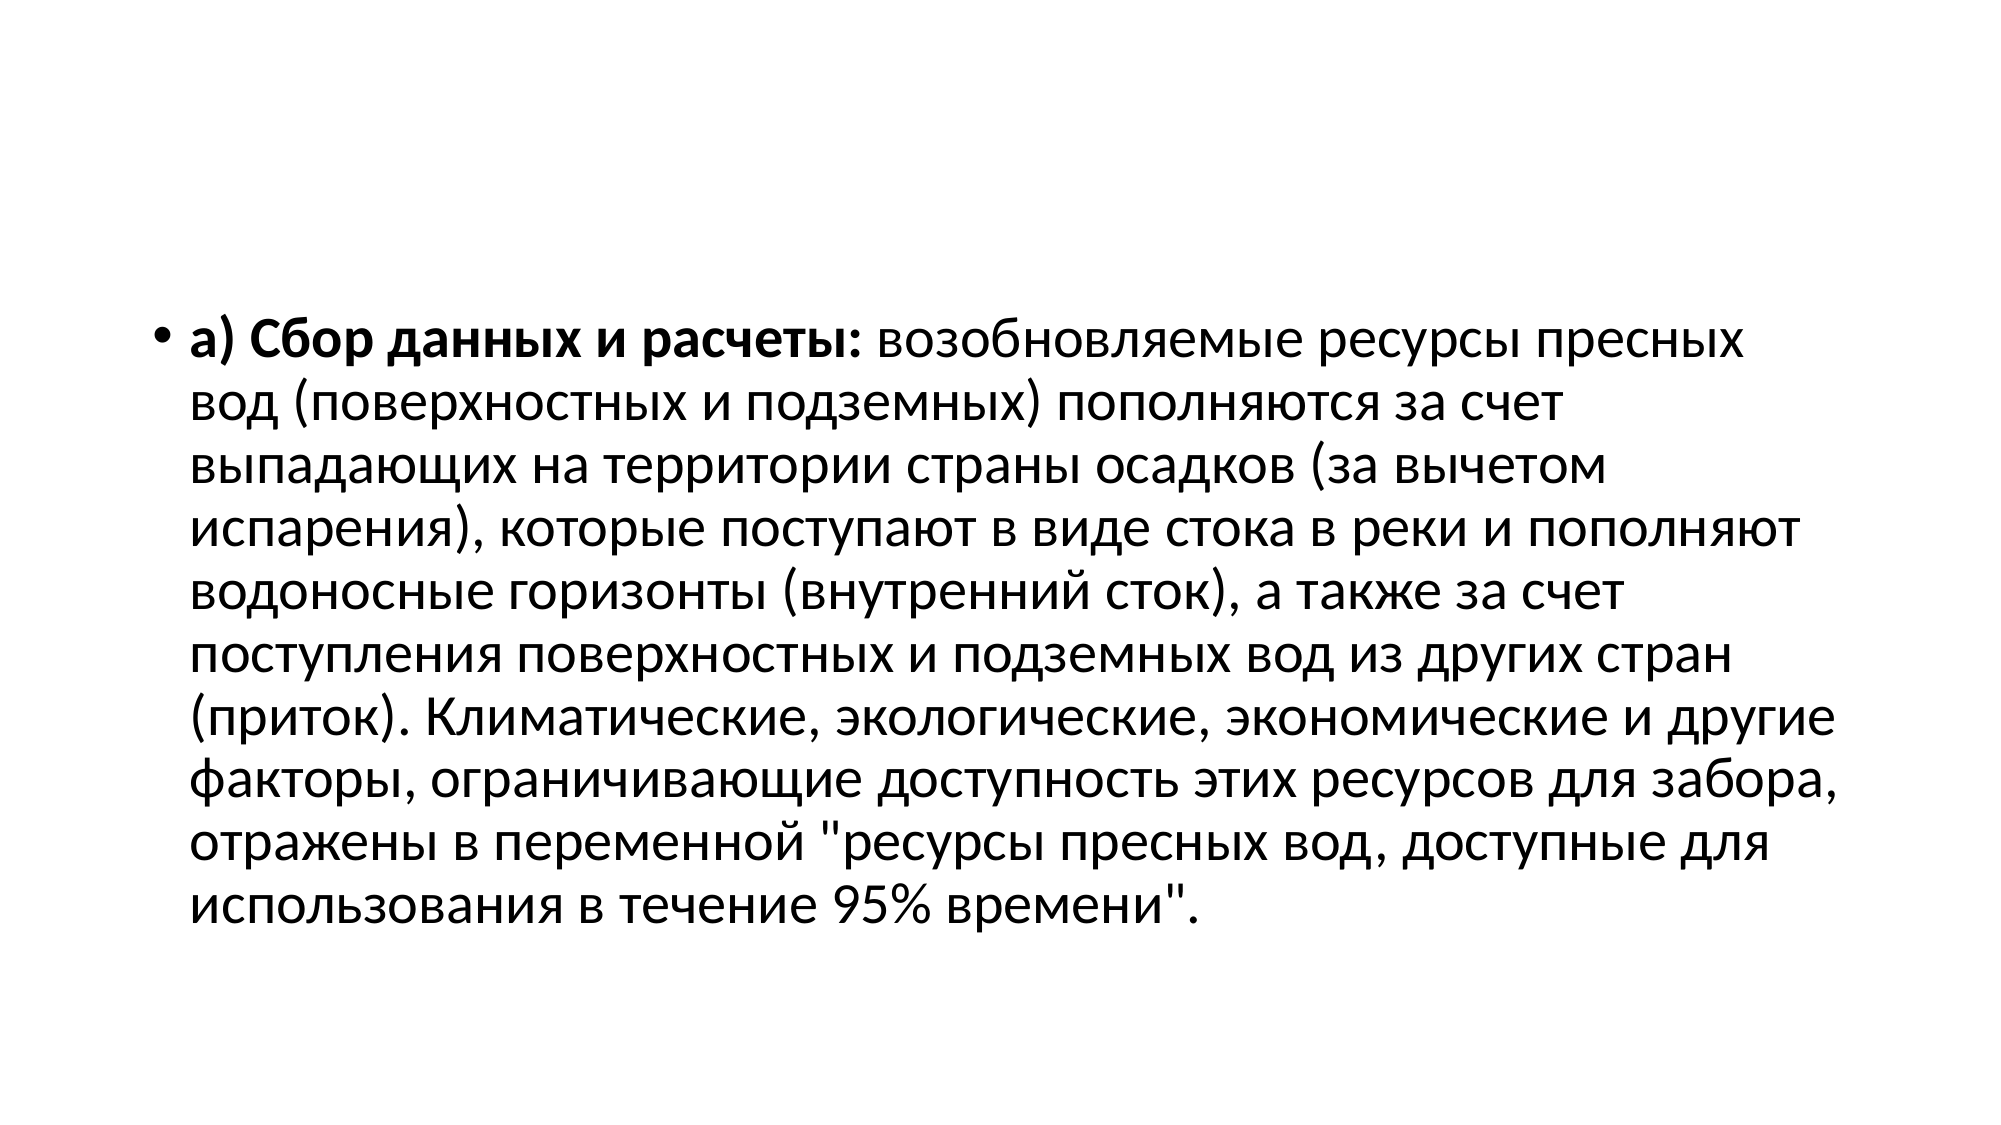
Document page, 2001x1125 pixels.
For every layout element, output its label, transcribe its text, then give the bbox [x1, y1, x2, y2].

list a) Сбор данных и расчеты: возобновляемые ресурсы пресных вод (поверхностных и подземных) пополняются за счет выпадающих на территории страны осадков (за вычетом испарения), которые поступают в виде стока в реки и пополняют водоносные горизонты (внутренний сток), а также за счет поступления поверхностных и подземных вод из других стран (приток). Климатические, экологические, экономические и другие факторы, ограничивающие доступность этих ресурсов для забора, отражены в переменной "ресурсы пресных вод, доступные для использования в течение 95% времени". [137, 299, 1863, 1014]
